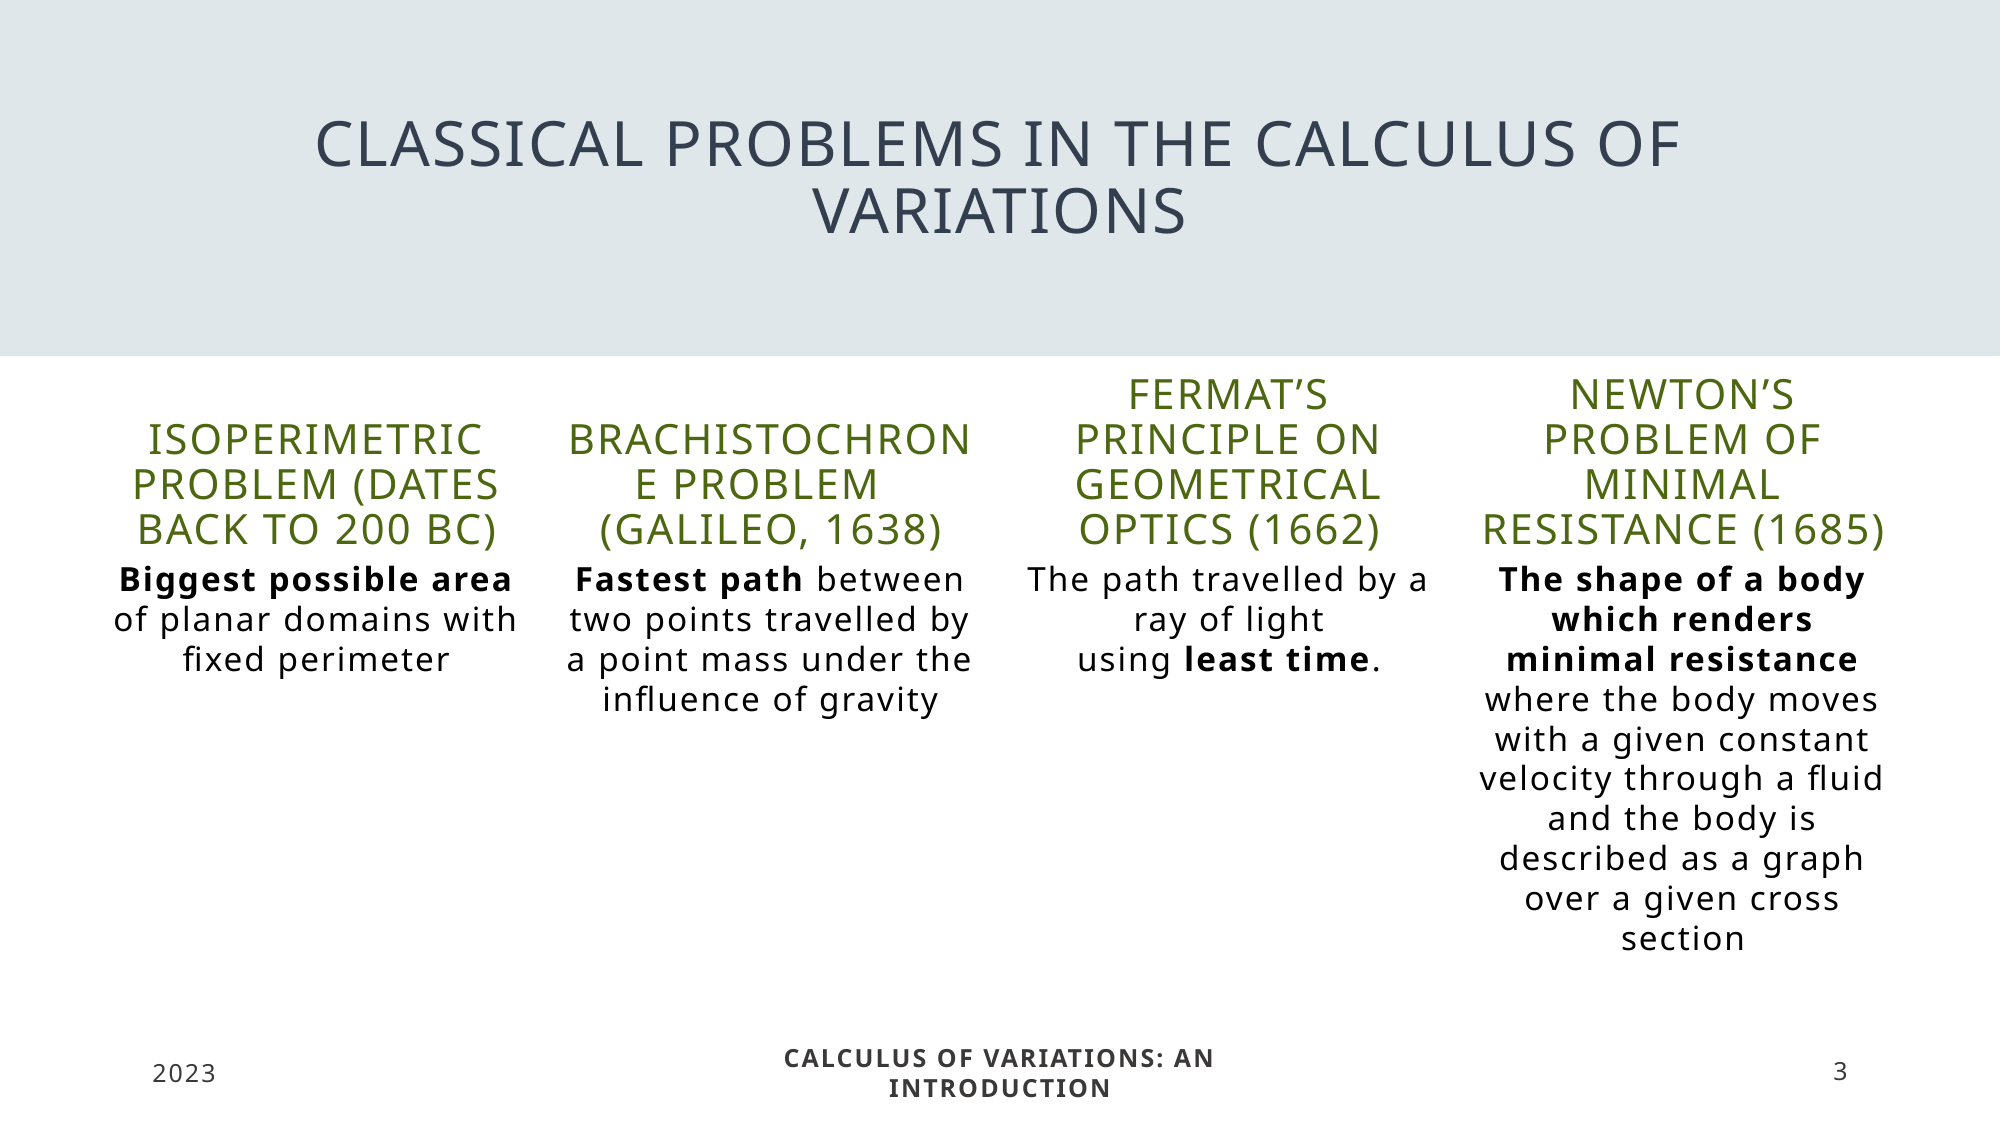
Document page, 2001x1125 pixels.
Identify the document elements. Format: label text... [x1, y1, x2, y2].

list Biggest possible area of planar domains with fixed perimeter [91, 550, 542, 831]
list Newton’s problem of minimal resistance (1685) [1458, 480, 1909, 550]
list The path travelled by a ray of light using least time. [1003, 550, 1454, 831]
title Classical problems in the calculus of variations [137, 98, 1863, 262]
slide_number 3 [1412, 1042, 1863, 1103]
list Brachistochrone problem (Galileo, 1638) [545, 480, 996, 550]
list Isoperimetric problem (dates back to 200 BC) [91, 480, 542, 550]
list Fermat’s principle on geometrical optics (1662) [1003, 480, 1454, 550]
slide_number 2023 [137, 1042, 588, 1103]
list Fastest path between two points travelled by a point mass under the influence of gravity [545, 550, 996, 831]
list The shape of a body which renders minimal resistance where the body moves with a given constant velocity through a fluid and the body is described as a graph over a given cross section [1458, 550, 1909, 922]
footer Calculus of variations: An introduction [662, 1042, 1338, 1103]
